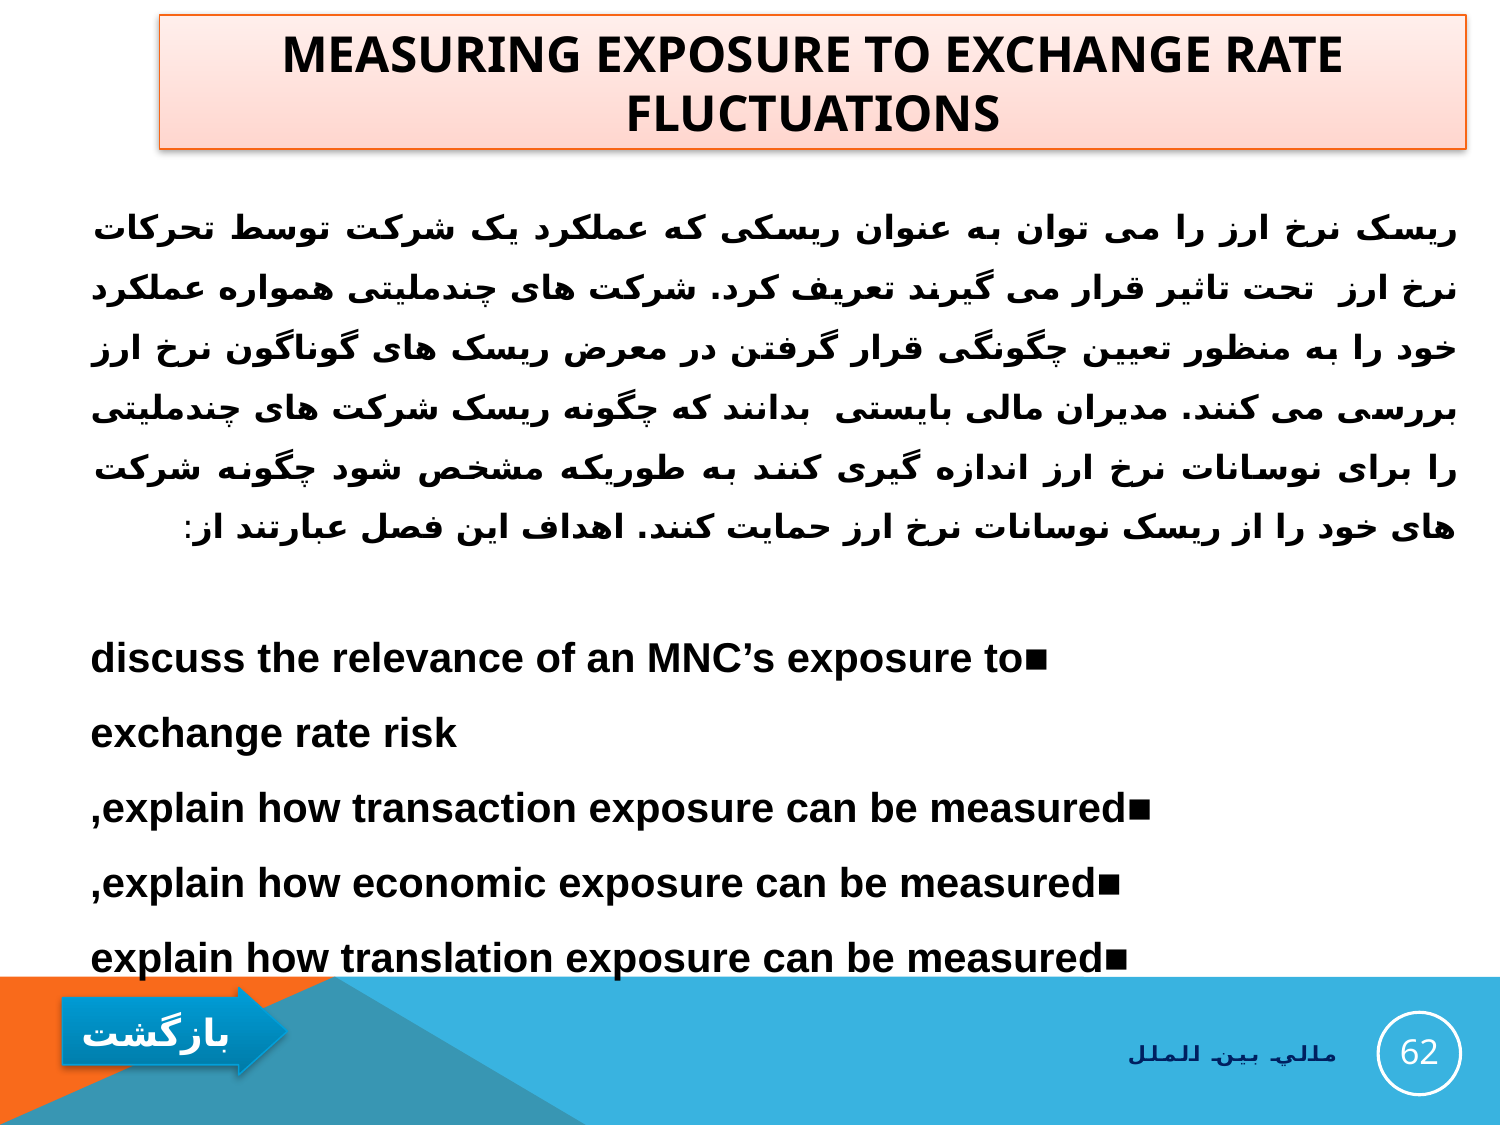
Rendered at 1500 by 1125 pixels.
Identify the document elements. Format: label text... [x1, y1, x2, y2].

footer مالي بين الملل [577, 1031, 1352, 1076]
title Measuring Exposure to Exchange Rate Fluctuations [159, 14, 1467, 148]
text_box ریسک نرخ ارز را می توان به عنوان ریسکی که عملکرد یک شرکت توسط تحرکات نرخ ارز تحت تاثیر قرار می گیرند تعریف کرد. شرکت های چندملیتی همواره عملکرد خود را به منظور تعیین چگونگی قرار گرفتن در معرض ریسک های گوناگون نرخ ارز بررسی می کنند. مدیران مالی بایستی بدانند که چگونه ریسک شرکت های چندملیتی را برای نوسانات نرخ ارز اندازه گیری کنند به طوریکه مشخص شود چگونه شرکت های خود را از ریسک نوسانات نرخ ارز حمایت کنند. اهداف این فصل عبارتند از: ■discuss the relevance of an MNC’s exposure to exchange rate risk ■explain how transaction exposure can be measured, ■explain how economic exposure can be measured, ■explain how translation exposure can be measured [53, 148, 1496, 1102]
slide_number 62 [1376, 1010, 1463, 1097]
